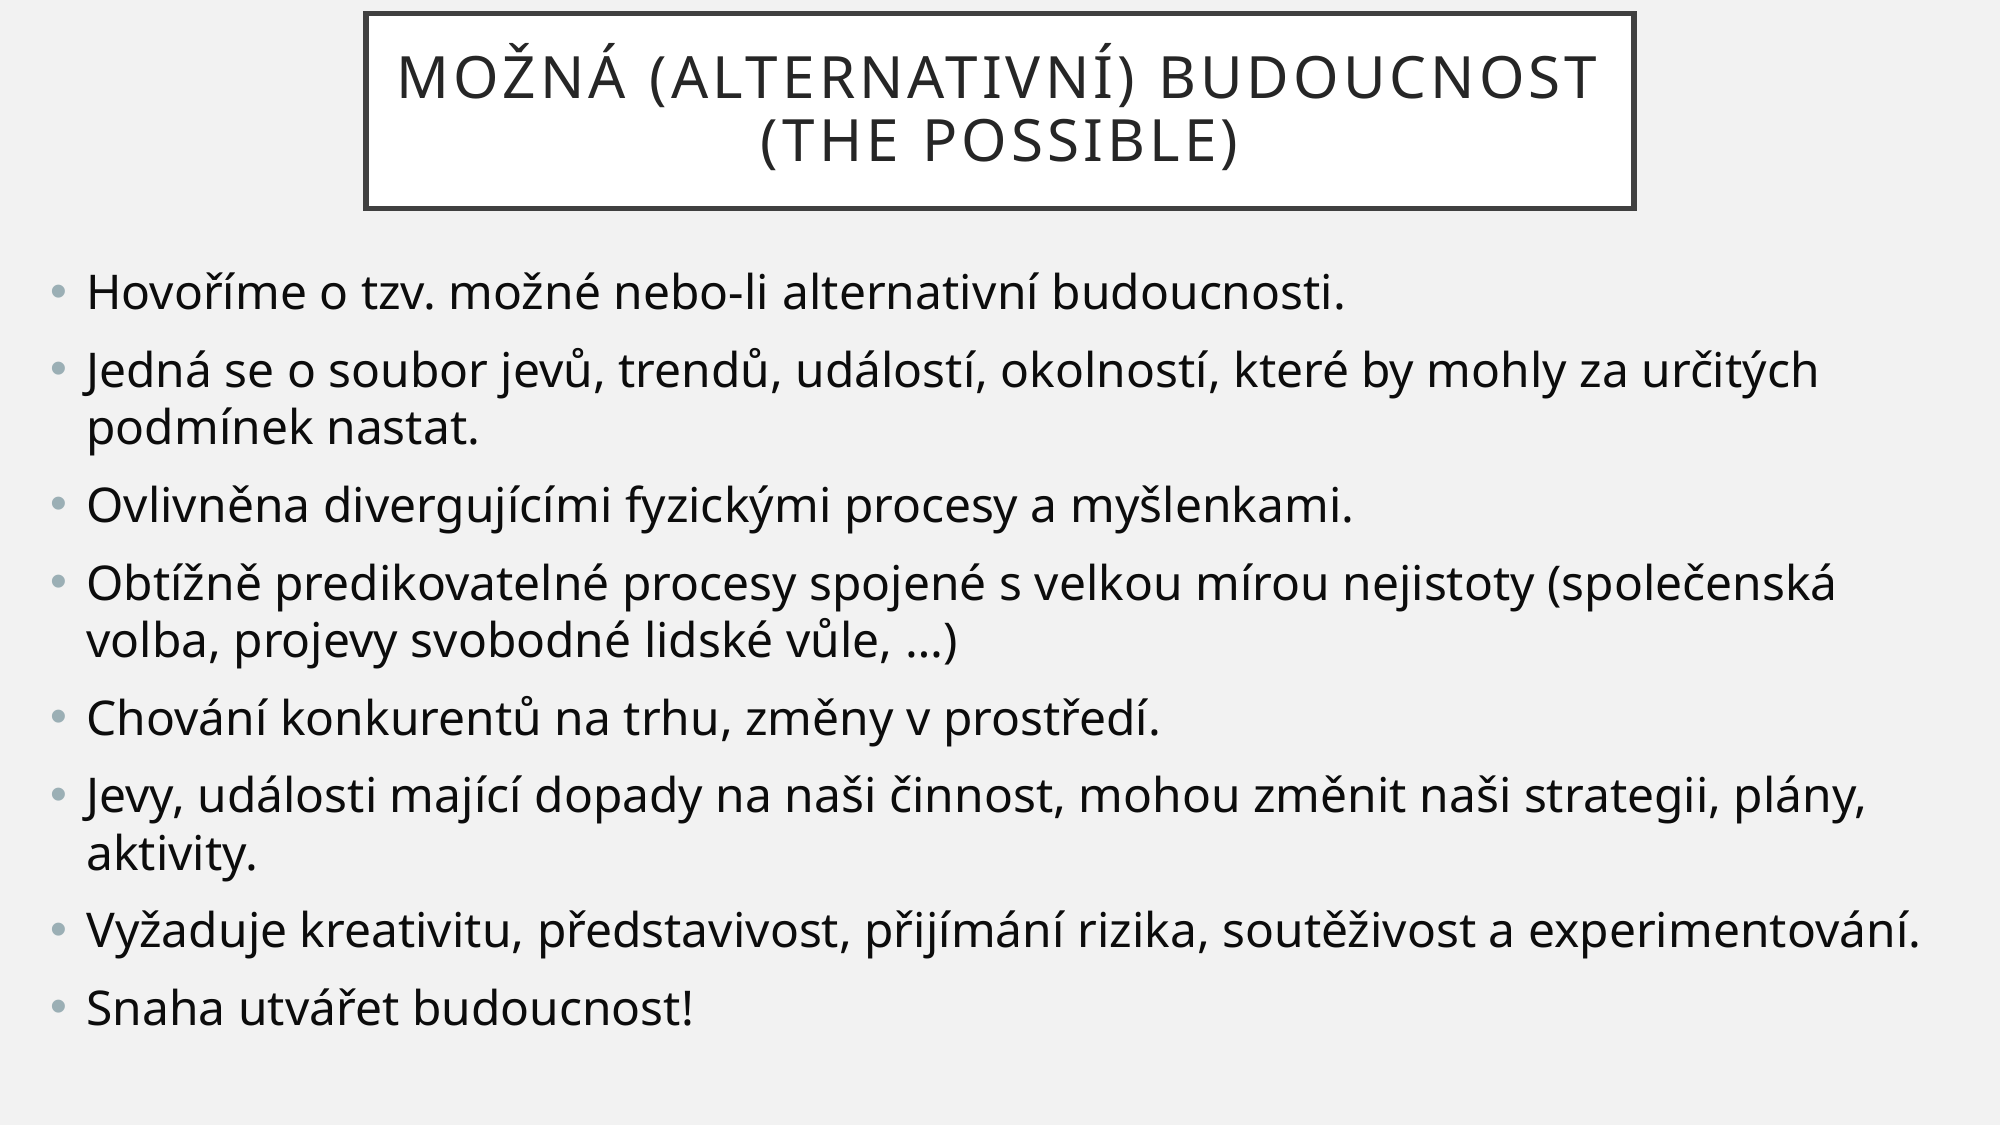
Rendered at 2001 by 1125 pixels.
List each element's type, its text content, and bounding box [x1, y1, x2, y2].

title MOŽNÁ (alternativní) BUDOUCNOST (ThE POSSIBLE) [363, 11, 1637, 211]
list Hovoříme o tzv. možné nebo-li alternativní budoucnosti. Jedná se o soubor jevů, trendů, událostí, okolností, které by mohly za určitých podmínek nastat. Ovlivněna divergujícími fyzickými procesy a myšlenkami. Obtížně predikovatelné procesy spojené s velkou mírou nejistoty (společenská volba, projevy svobodné lidské vůle, …) Chování konkurentů na trhu, změny v prostředí. Jevy, události mající dopady na naši činnost, mohou změnit naši strategii, plány, aktivity. Vyžaduje kreativitu, představivost, přijímání rizika, soutěživost a experimentování. Snaha utvářet budoucnost! [35, 254, 1945, 1087]
